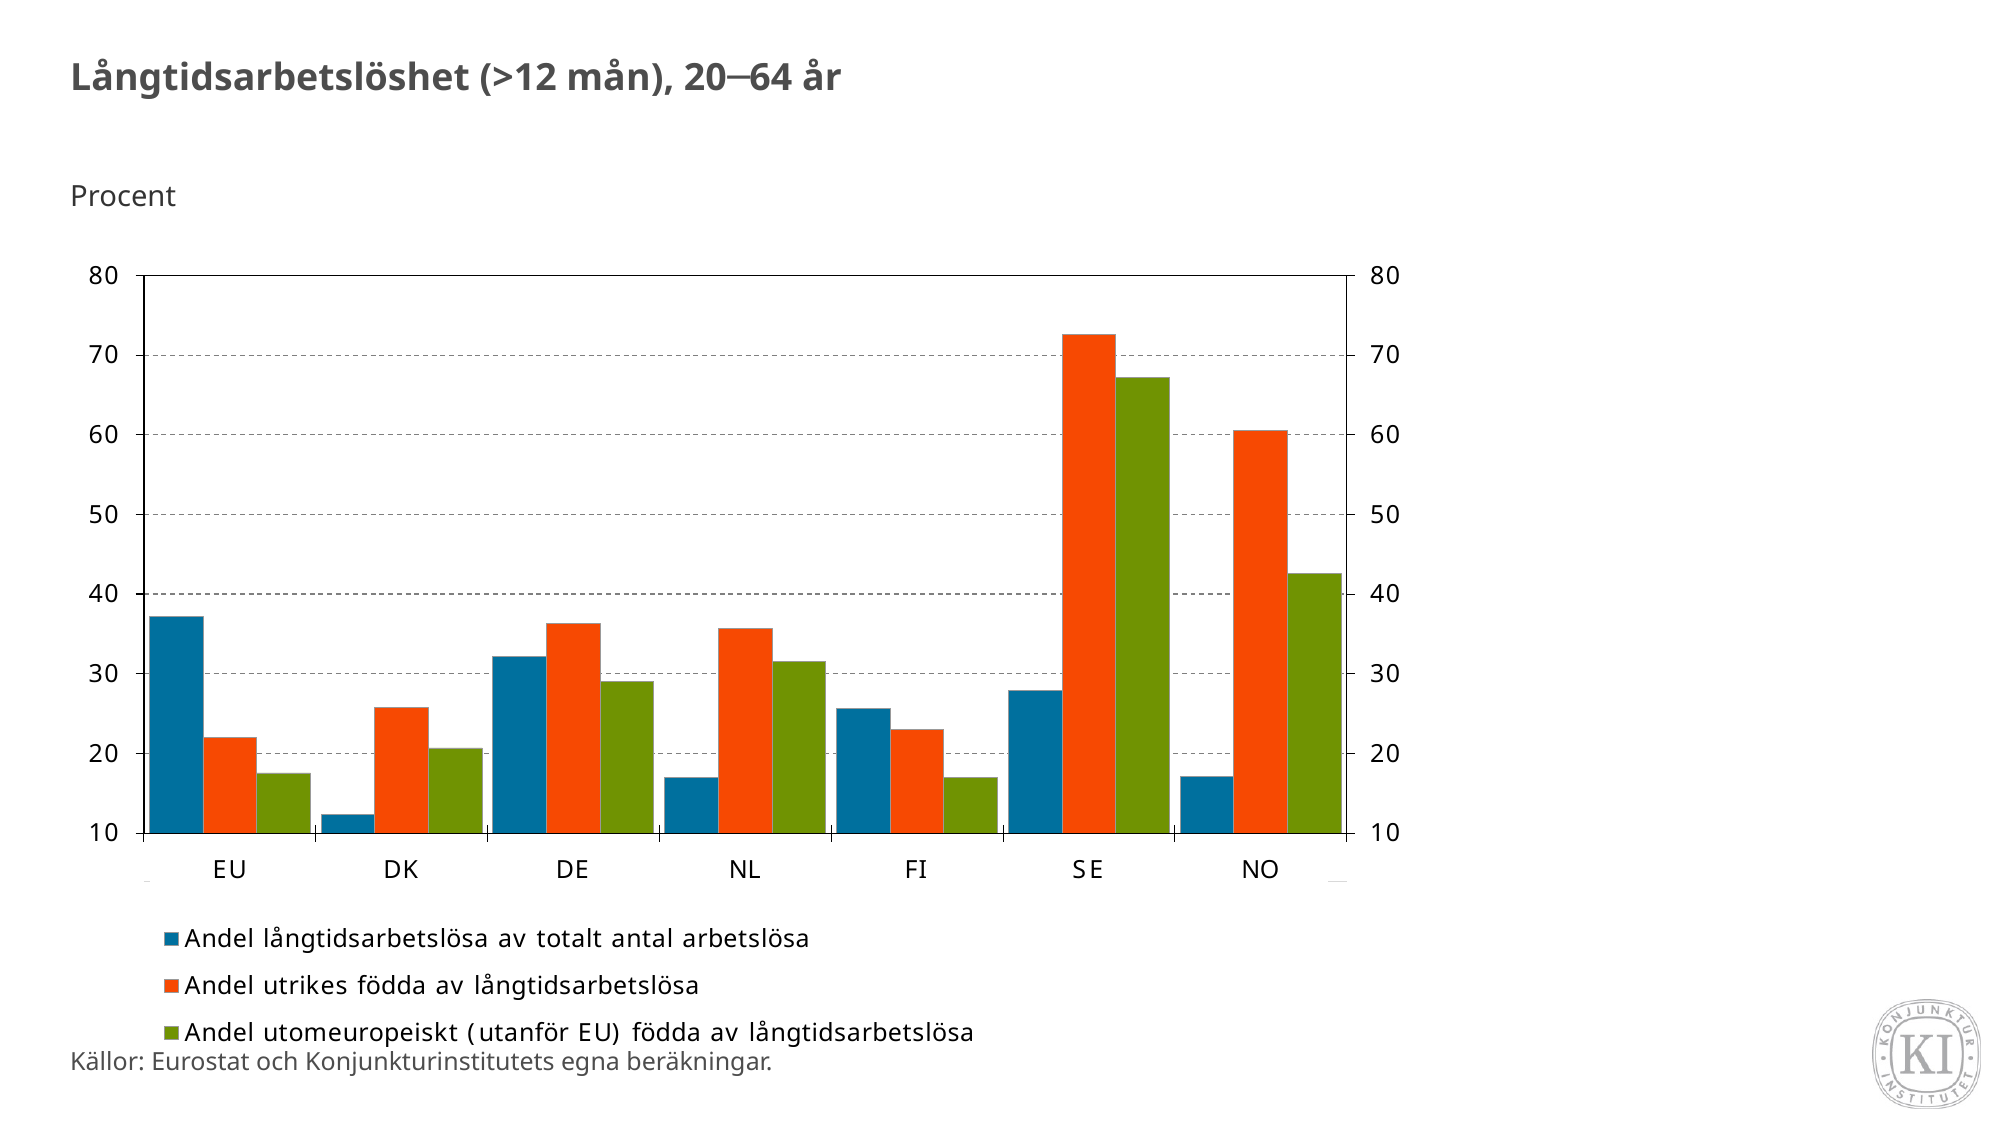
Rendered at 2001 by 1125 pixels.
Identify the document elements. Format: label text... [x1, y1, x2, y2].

title Långtidsarbetslöshet (>12 mån), 20─64 år [55, 45, 1476, 128]
subtitle Källor: Eurostat och Konjunkturinstitutets egna beräkningar. [55, 1003, 1476, 1106]
picture [1872, 999, 1981, 1109]
list Procent [55, 137, 1476, 220]
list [72, 249, 1491, 1074]
